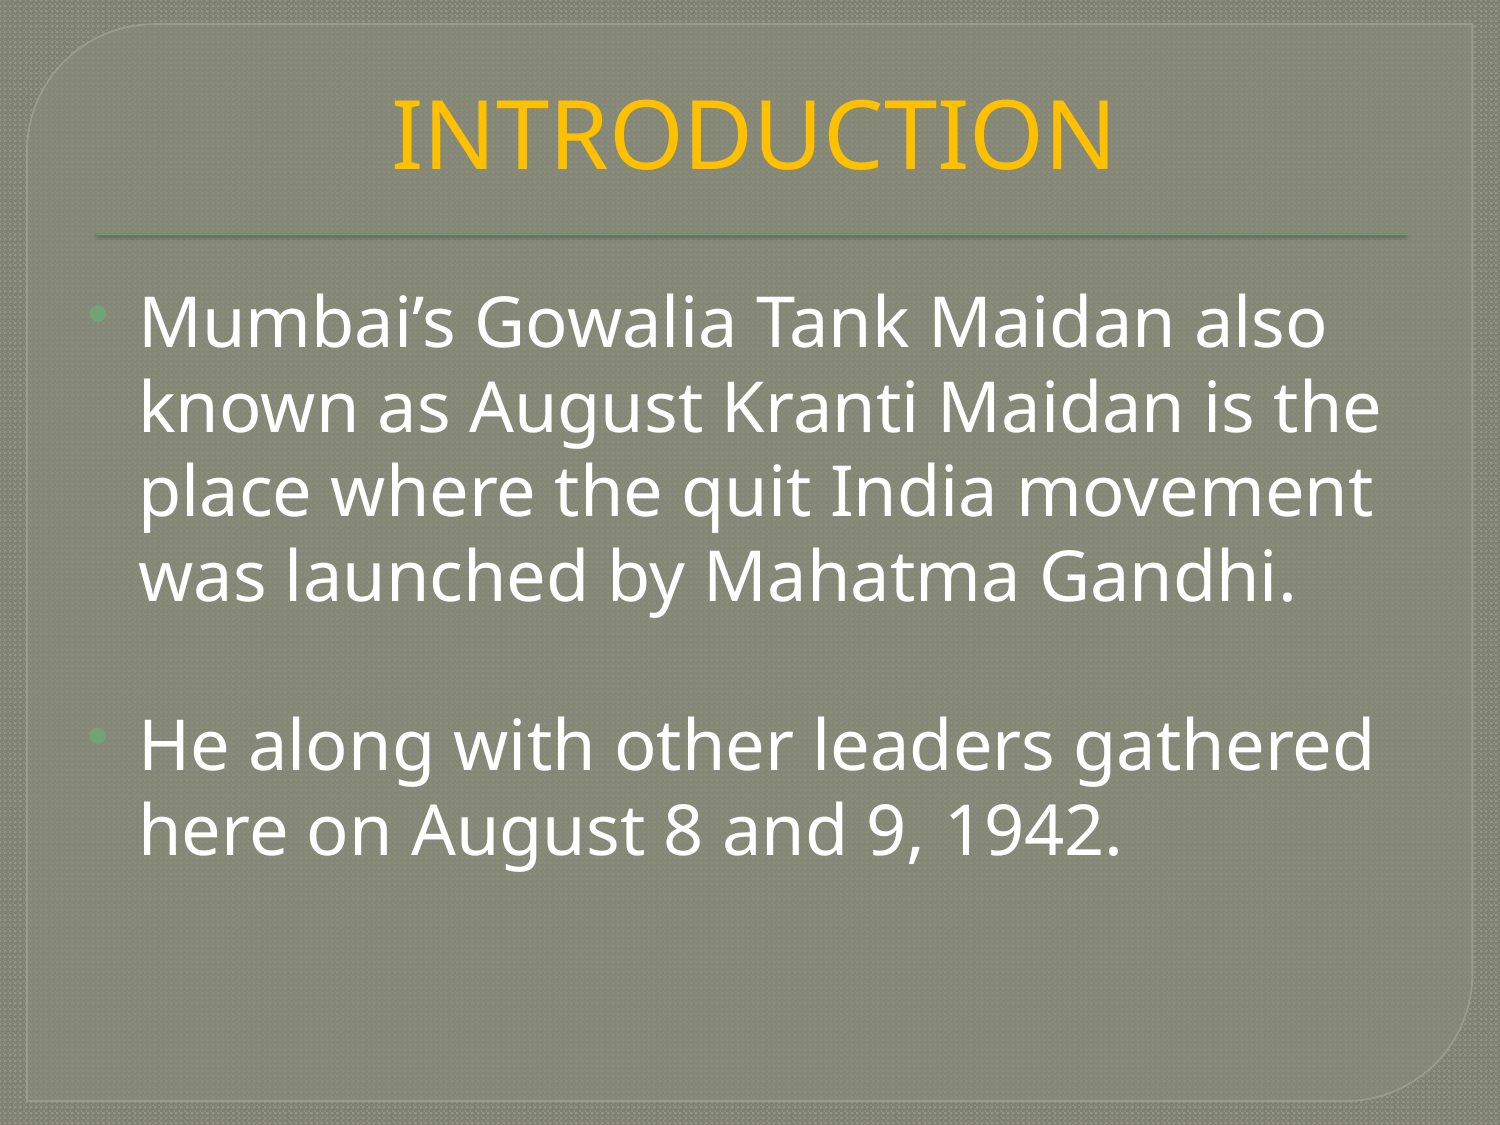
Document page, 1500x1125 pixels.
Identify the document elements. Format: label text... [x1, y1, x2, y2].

title INTRODUCTION [75, 45, 1425, 197]
list Mumbai’s Gowalia Tank Maidan also known as August Kranti Maidan is the place where the quit India movement was launched by Mahatma Gandhi. He along with other leaders gathered here on August 8 and 9, 1942. [75, 270, 1425, 1013]
